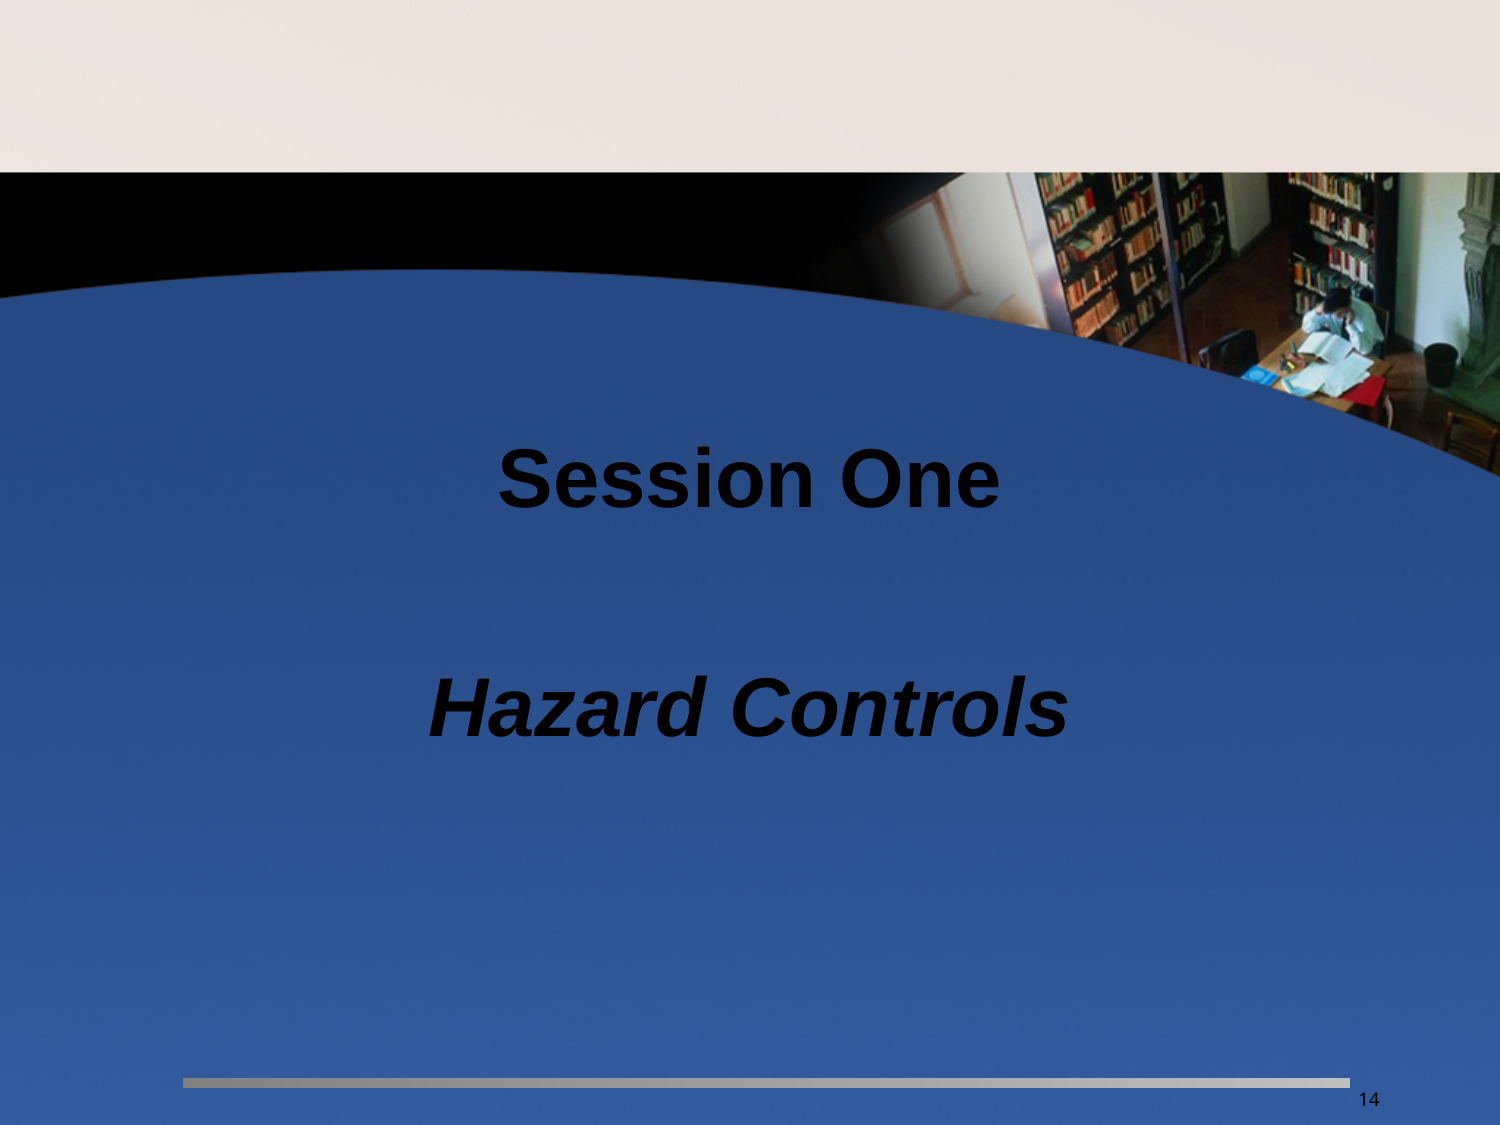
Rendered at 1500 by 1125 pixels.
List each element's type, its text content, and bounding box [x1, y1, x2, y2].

slide_number 14 [1345, 1079, 1388, 1119]
list Session One Hazard Controls [74, 261, 1426, 1063]
picture [0, 0, 1500, 1125]
